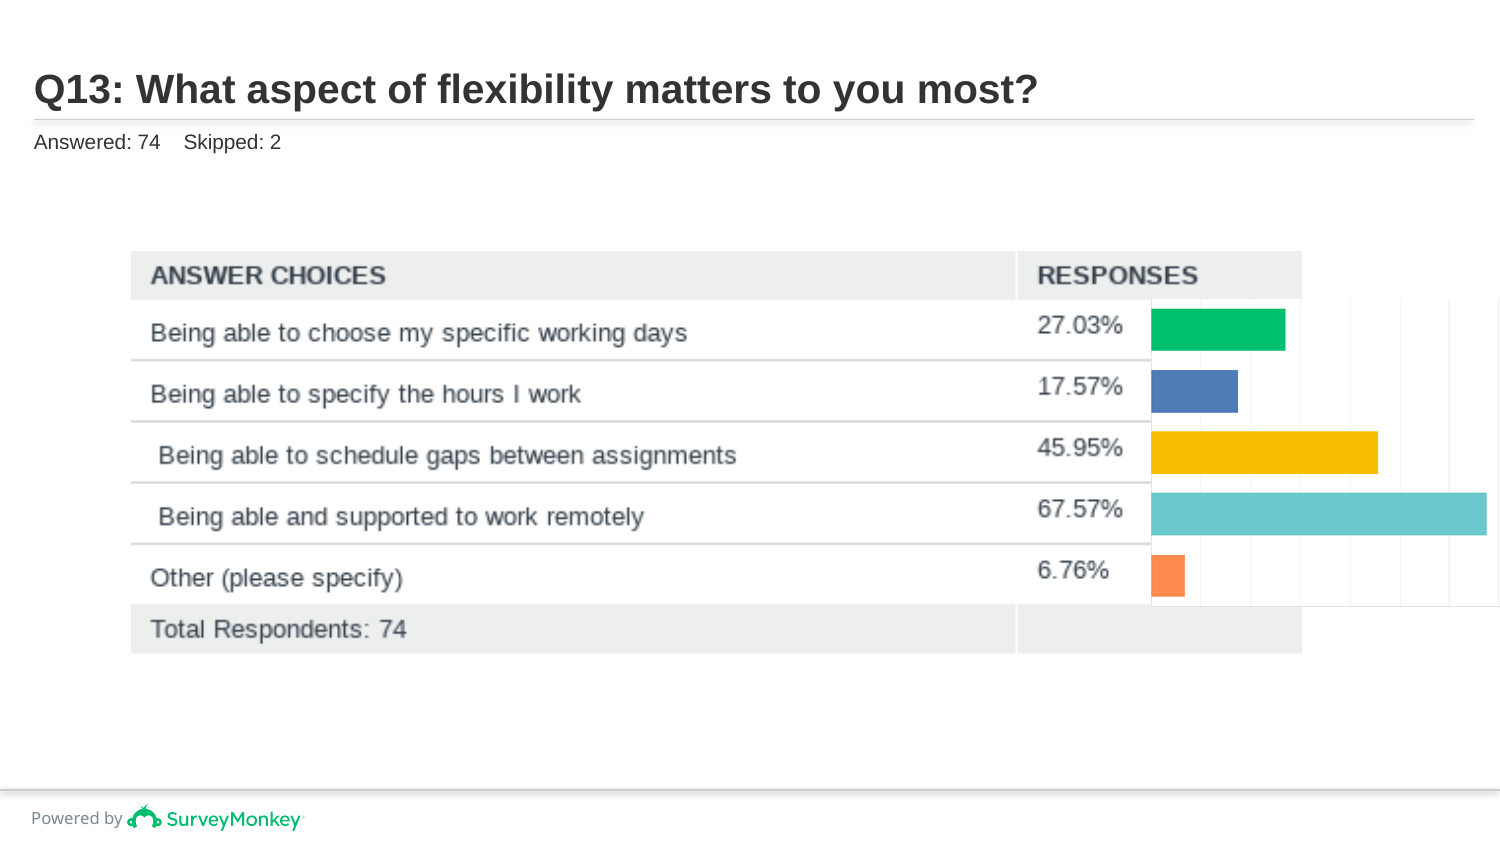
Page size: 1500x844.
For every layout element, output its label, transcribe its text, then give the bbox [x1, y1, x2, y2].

picture [116, 793, 316, 842]
list Answered: 74 Skipped: 2 [18, 120, 894, 162]
title Q13: What aspect of flexibility matters to you most? [18, 54, 1369, 119]
picture [131, 251, 1500, 656]
